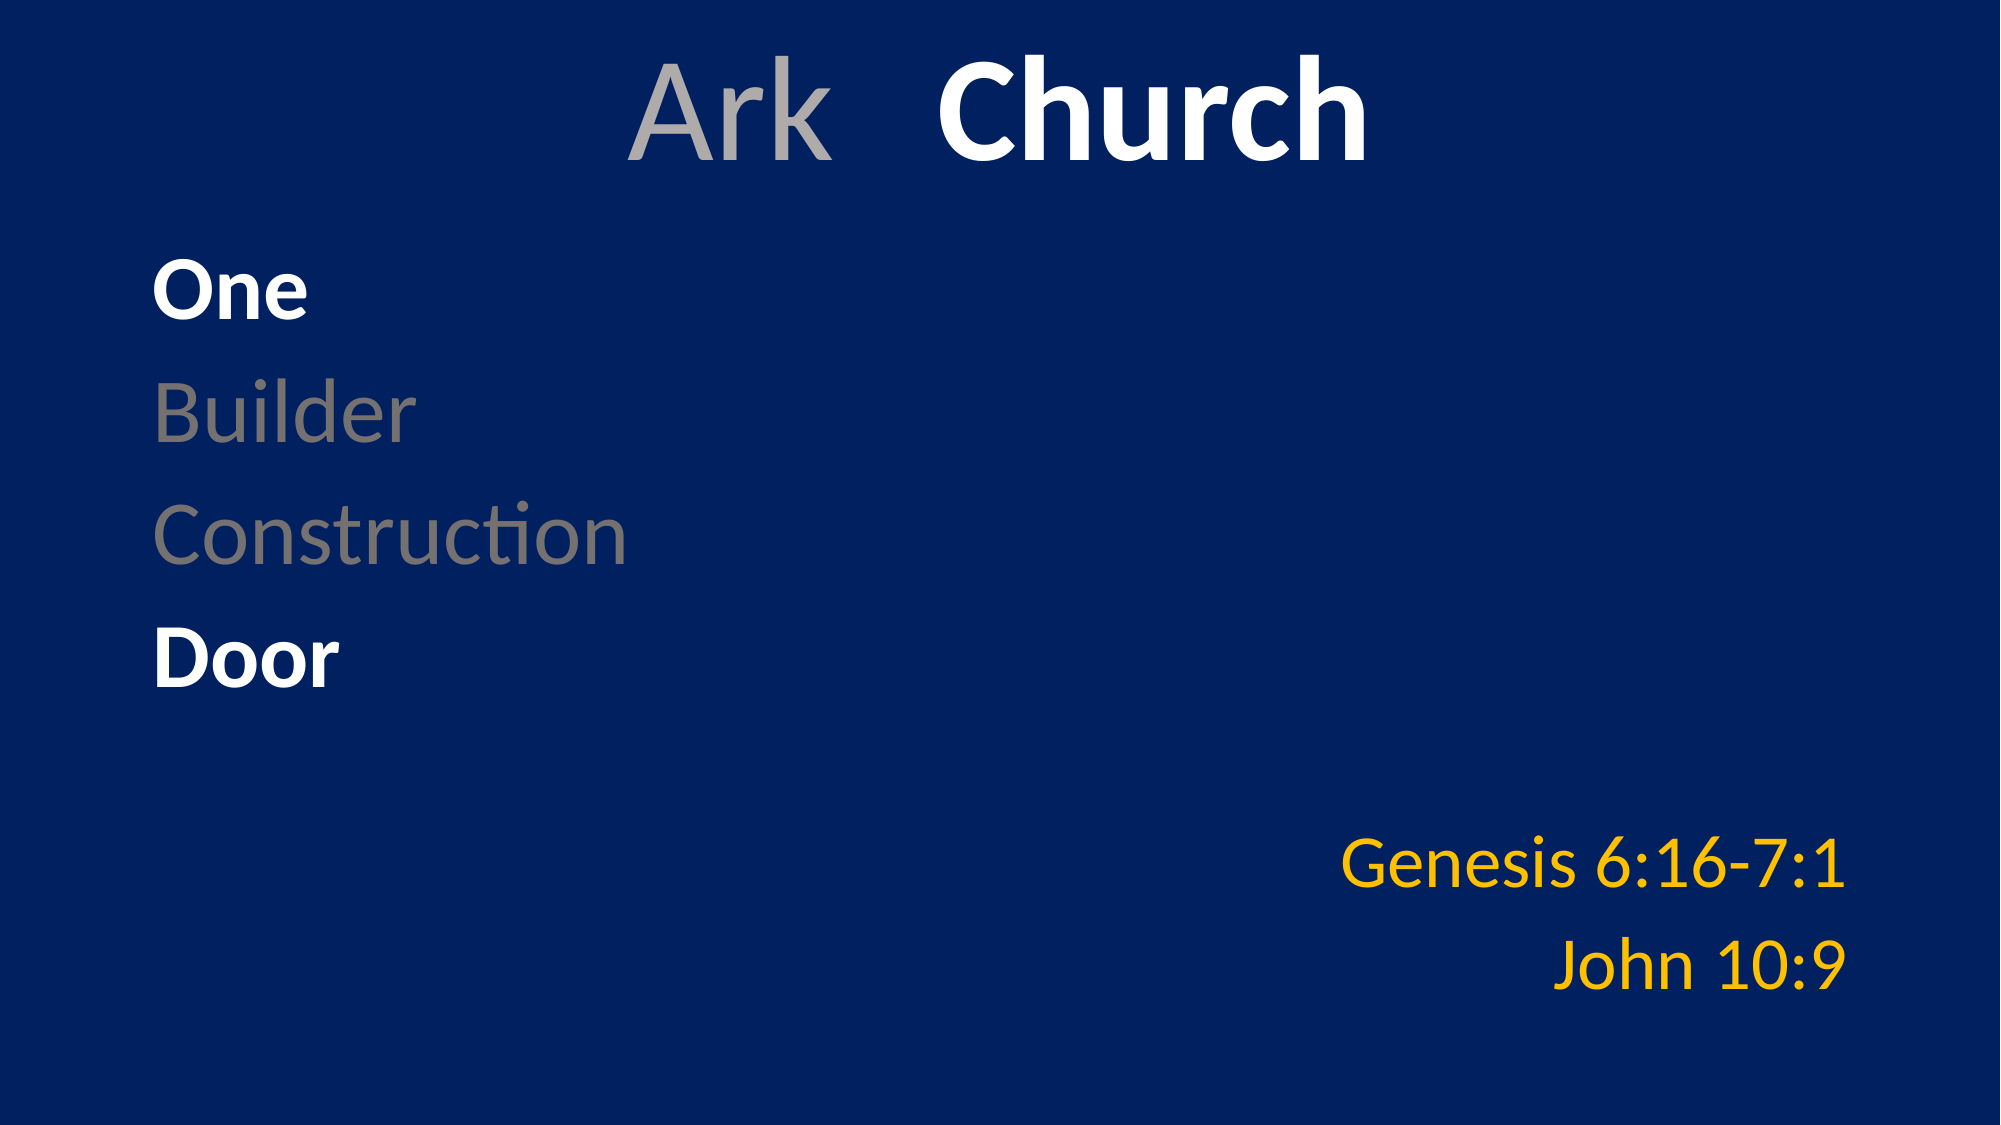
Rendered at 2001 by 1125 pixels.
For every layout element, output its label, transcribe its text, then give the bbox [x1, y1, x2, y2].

list One Builder Construction Door [137, 220, 988, 1082]
list Genesis 6:16-7:1 John 10:9 [1012, 299, 1863, 1014]
title Ark Church [137, 3, 1863, 221]
